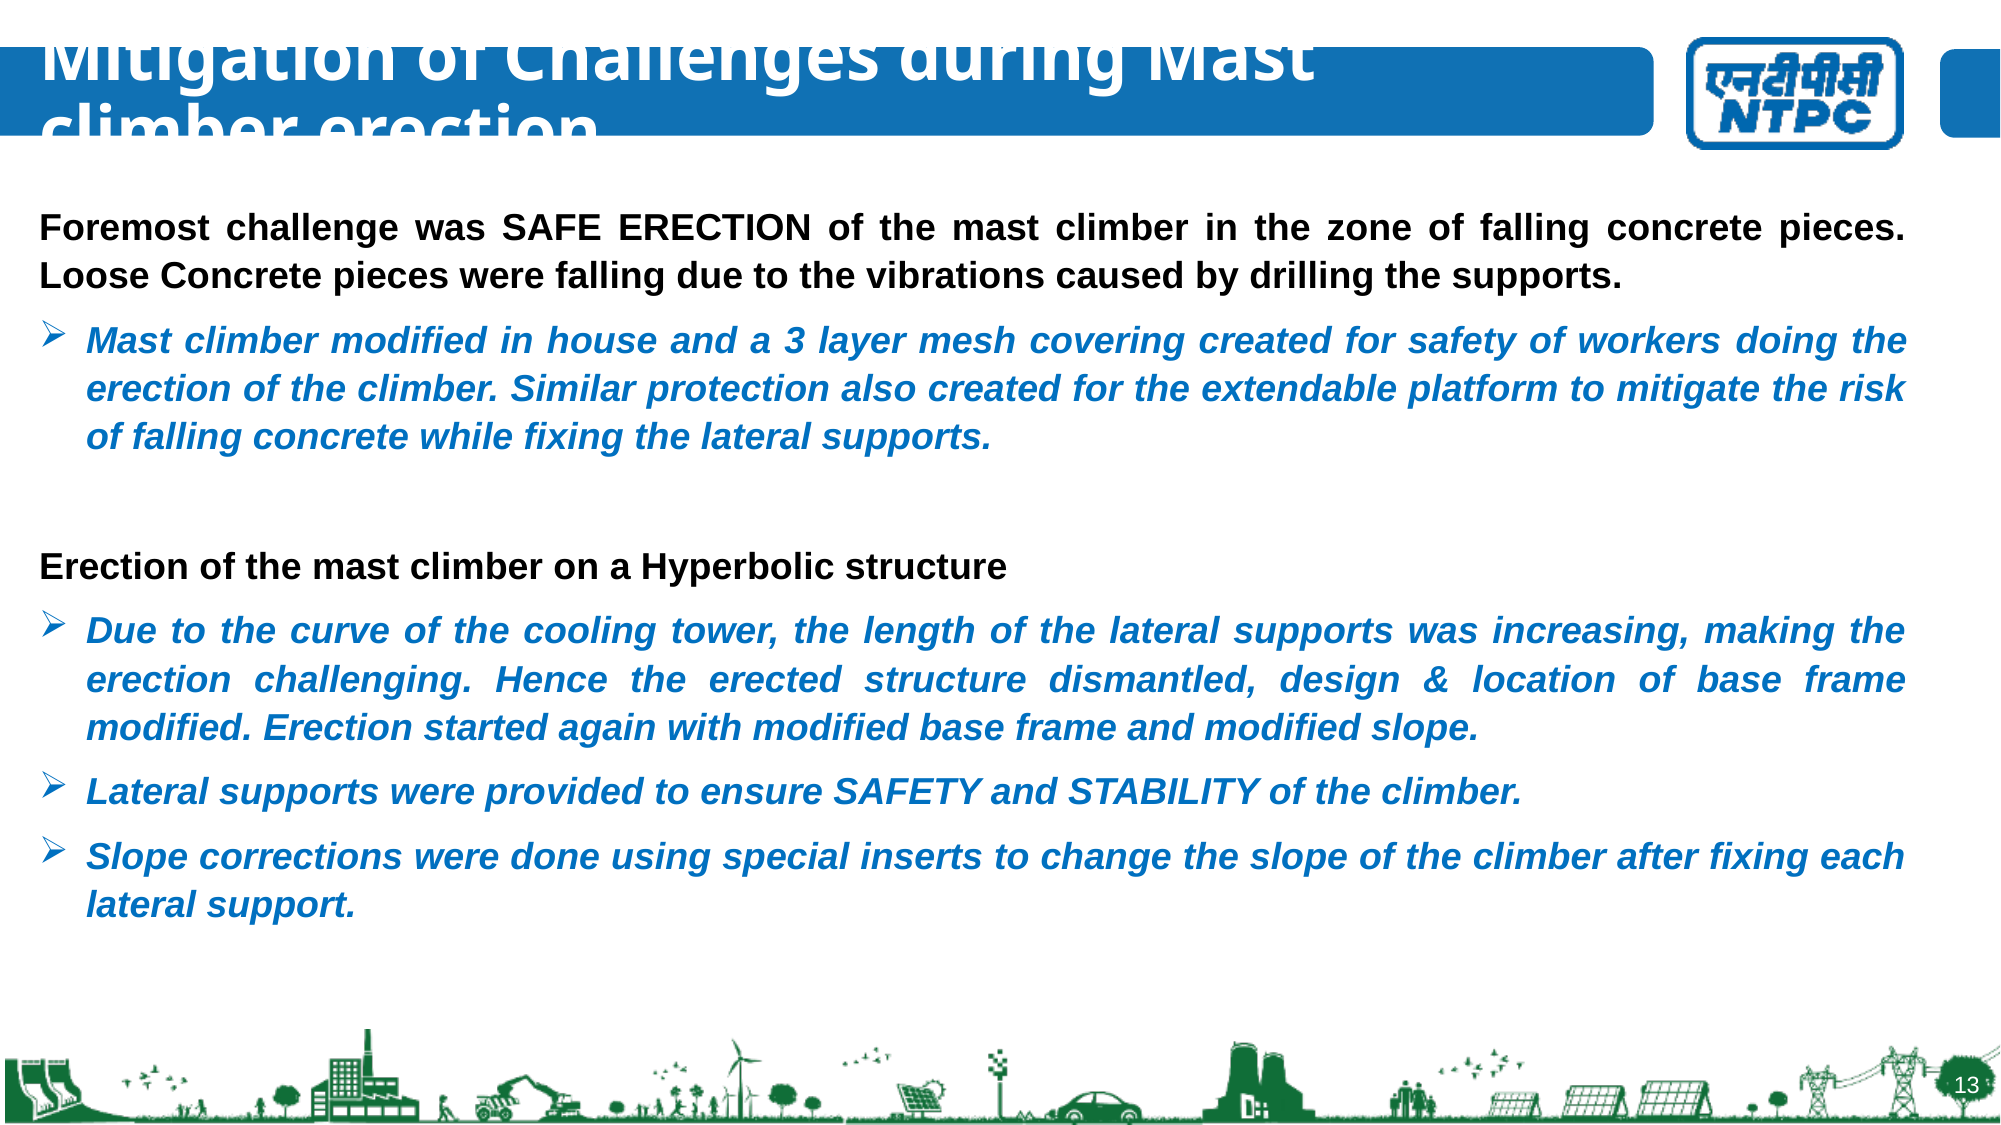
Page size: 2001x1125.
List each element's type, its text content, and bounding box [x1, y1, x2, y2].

text_box Foremost challenge was SAFE ERECTION of the mast climber in the zone of falling concrete pieces. Loose Concrete pieces were falling due to the vibrations caused by drilling the supports. Mast climber modified in house and a 3 layer mesh covering created for safety of workers doing the erection of the climber. Similar protection also created for the extendable platform to mitigate the risk of falling concrete while fixing the lateral supports. Erection of the mast climber on a Hyperbolic structure Due to the curve of the cooling tower, the length of the lateral supports was increasing, making the erection challenging. Hence the erected structure dismantled, design & location of base frame modified. Erection started again with modified base frame and modified slope. Lateral supports were provided to ensure SAFETY and STABILITY of the climber. Slope corrections were done using special inserts to change the slope of the climber after fixing each lateral support. [24, 192, 1923, 1041]
title Mitigation of Challenges during Mast climber erection [24, 38, 1604, 153]
picture [1686, 37, 1904, 150]
picture [5, 1029, 2001, 1125]
